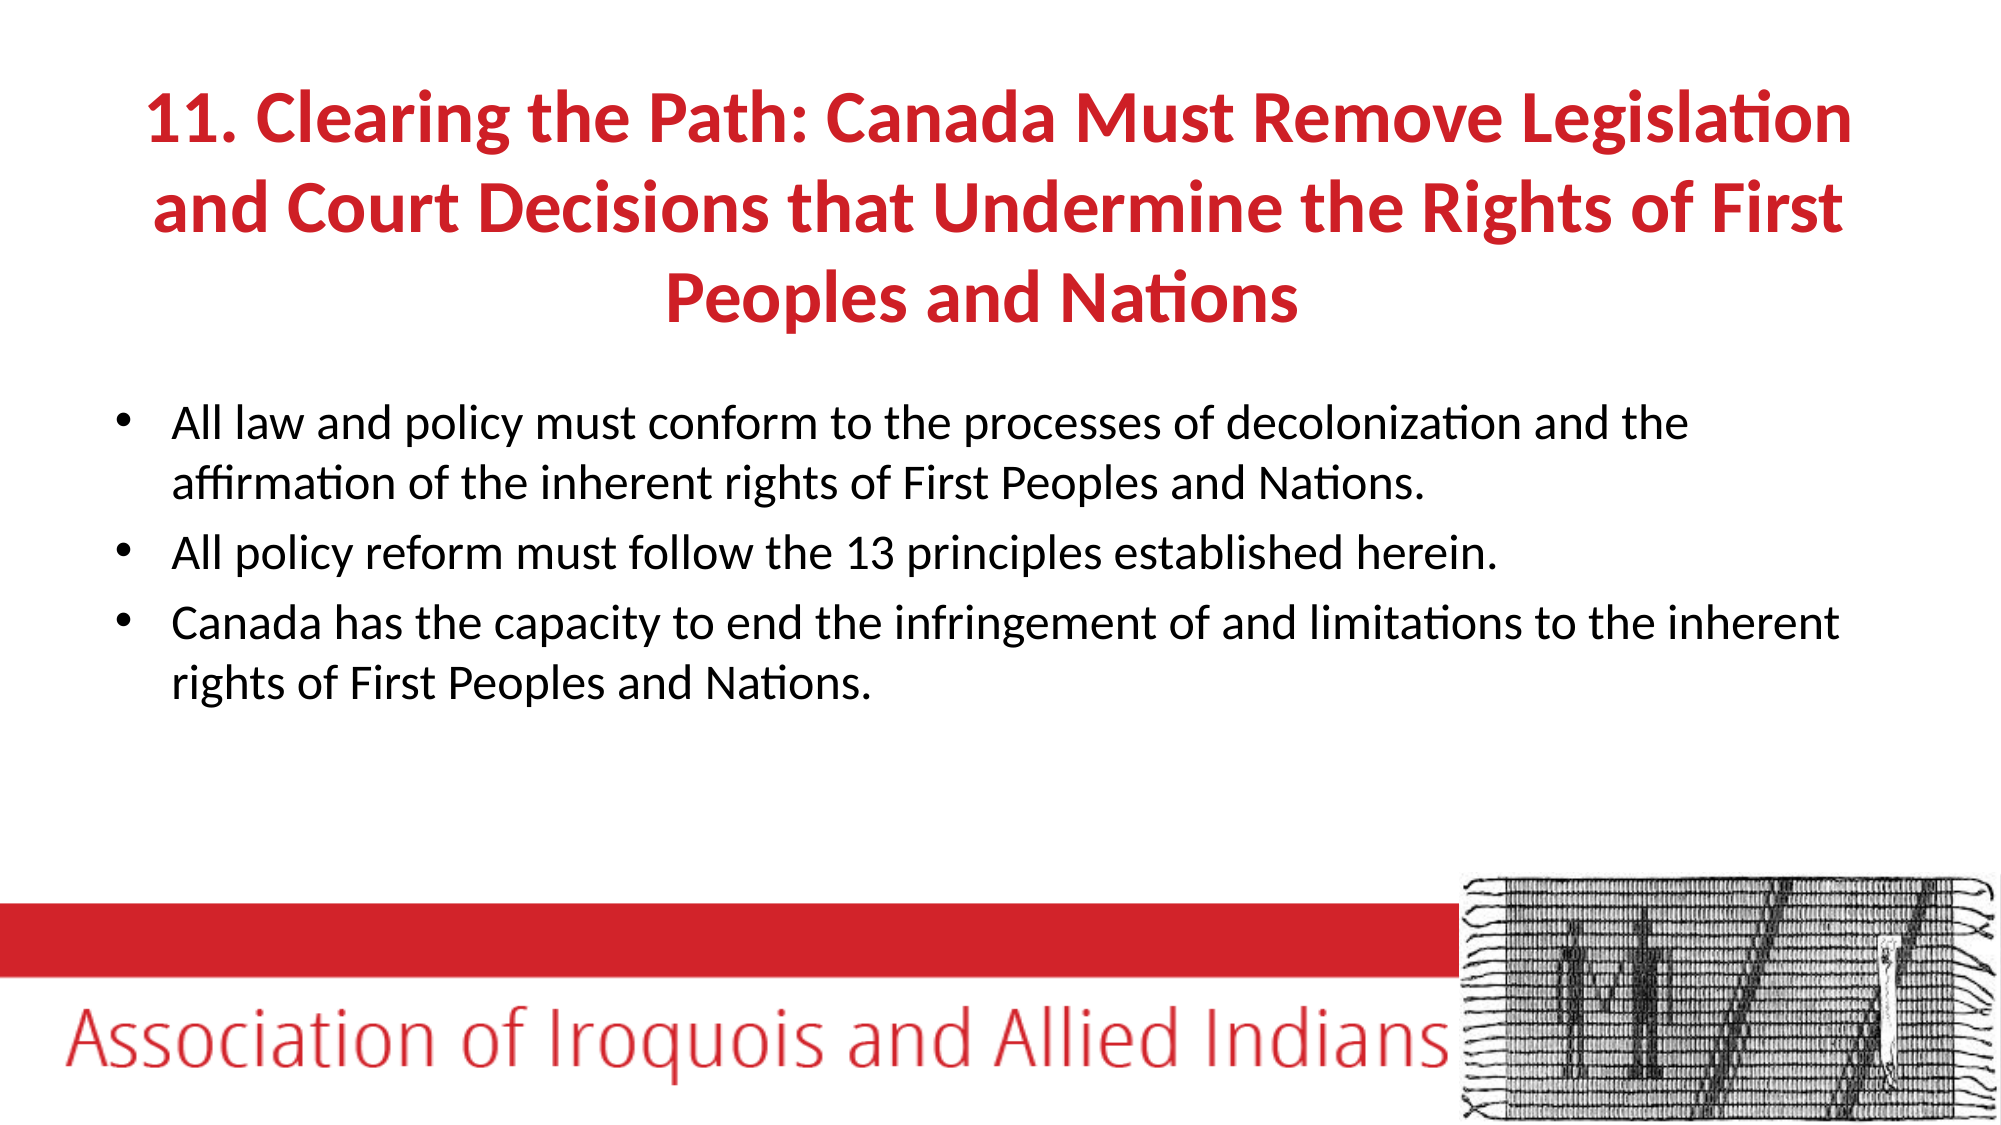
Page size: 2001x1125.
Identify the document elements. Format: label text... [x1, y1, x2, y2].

title 11. Clearing the Path: Canada Must Remove Legislation and Court Decisions that Undermine the Rights of First Peoples and Nations [99, 153, 1900, 341]
list All law and policy must conform to the processes of decolonization and the affirmation of the inherent rights of First Peoples and Nations. All policy reform must follow the 13 principles established herein. Canada has the capacity to end the infringement of and limitations to the inherent rights of First Peoples and Nations. [99, 381, 1900, 1007]
picture [0, 0, 2001, 1125]
